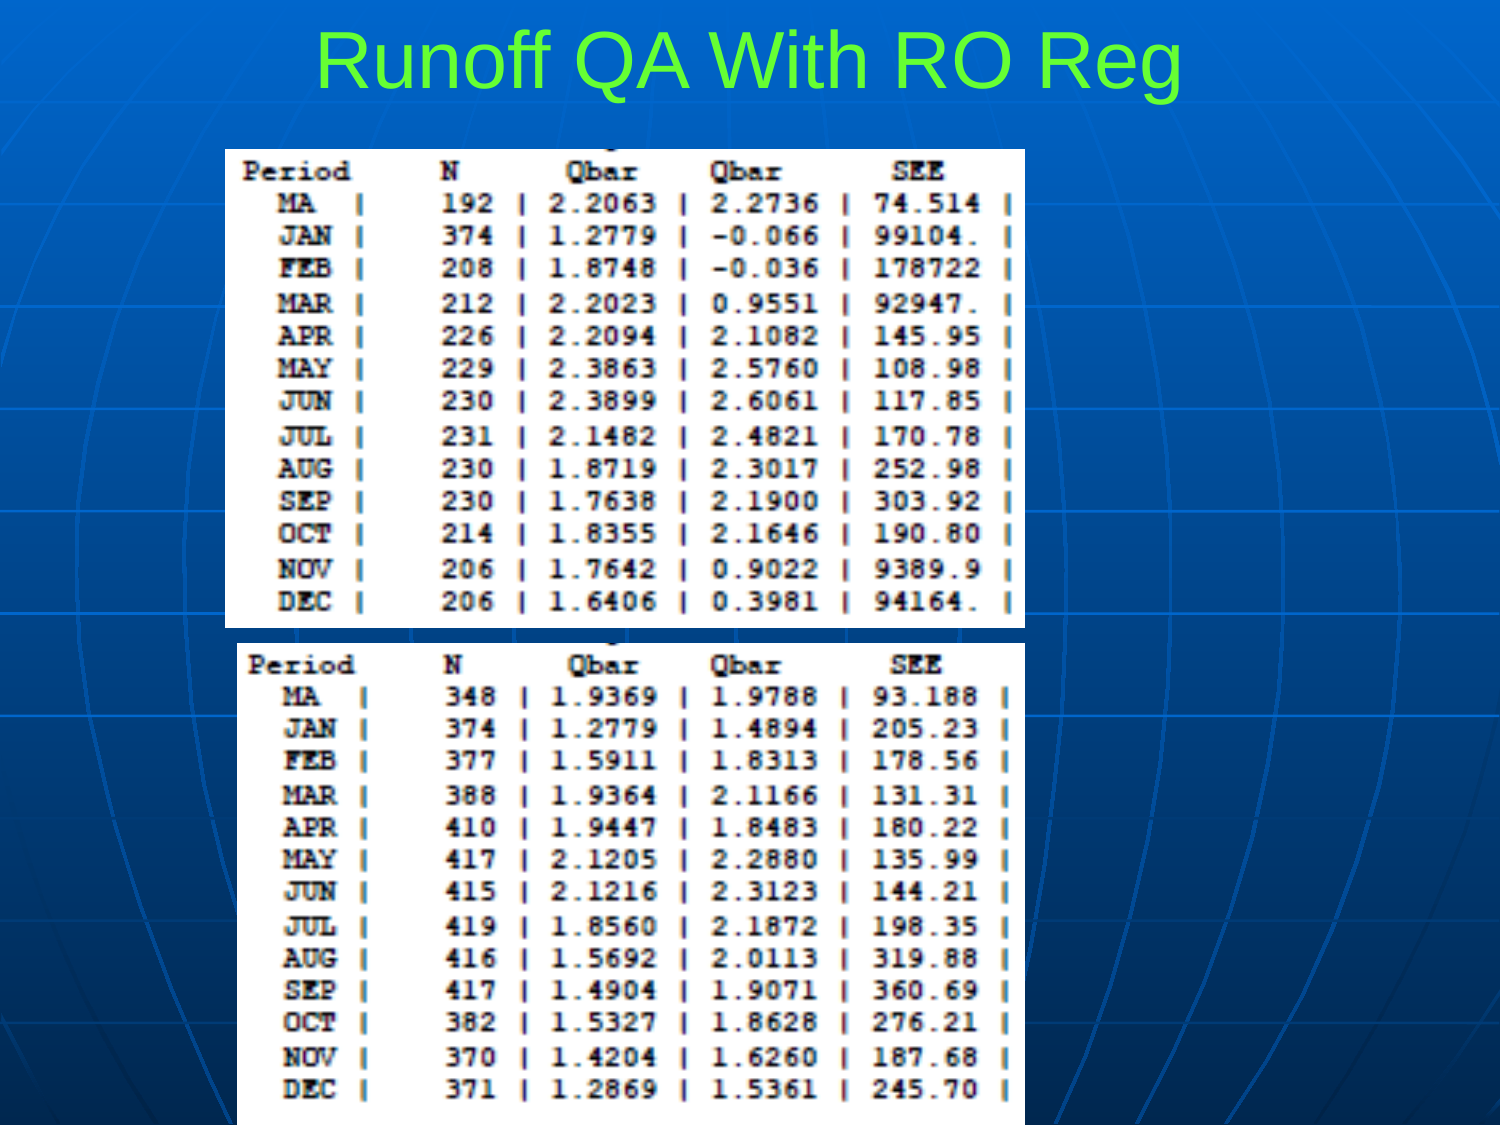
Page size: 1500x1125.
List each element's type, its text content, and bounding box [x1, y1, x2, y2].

title Runoff QA With RO Reg [0, 0, 1500, 113]
picture [237, 643, 1026, 1125]
picture [224, 149, 1026, 628]
